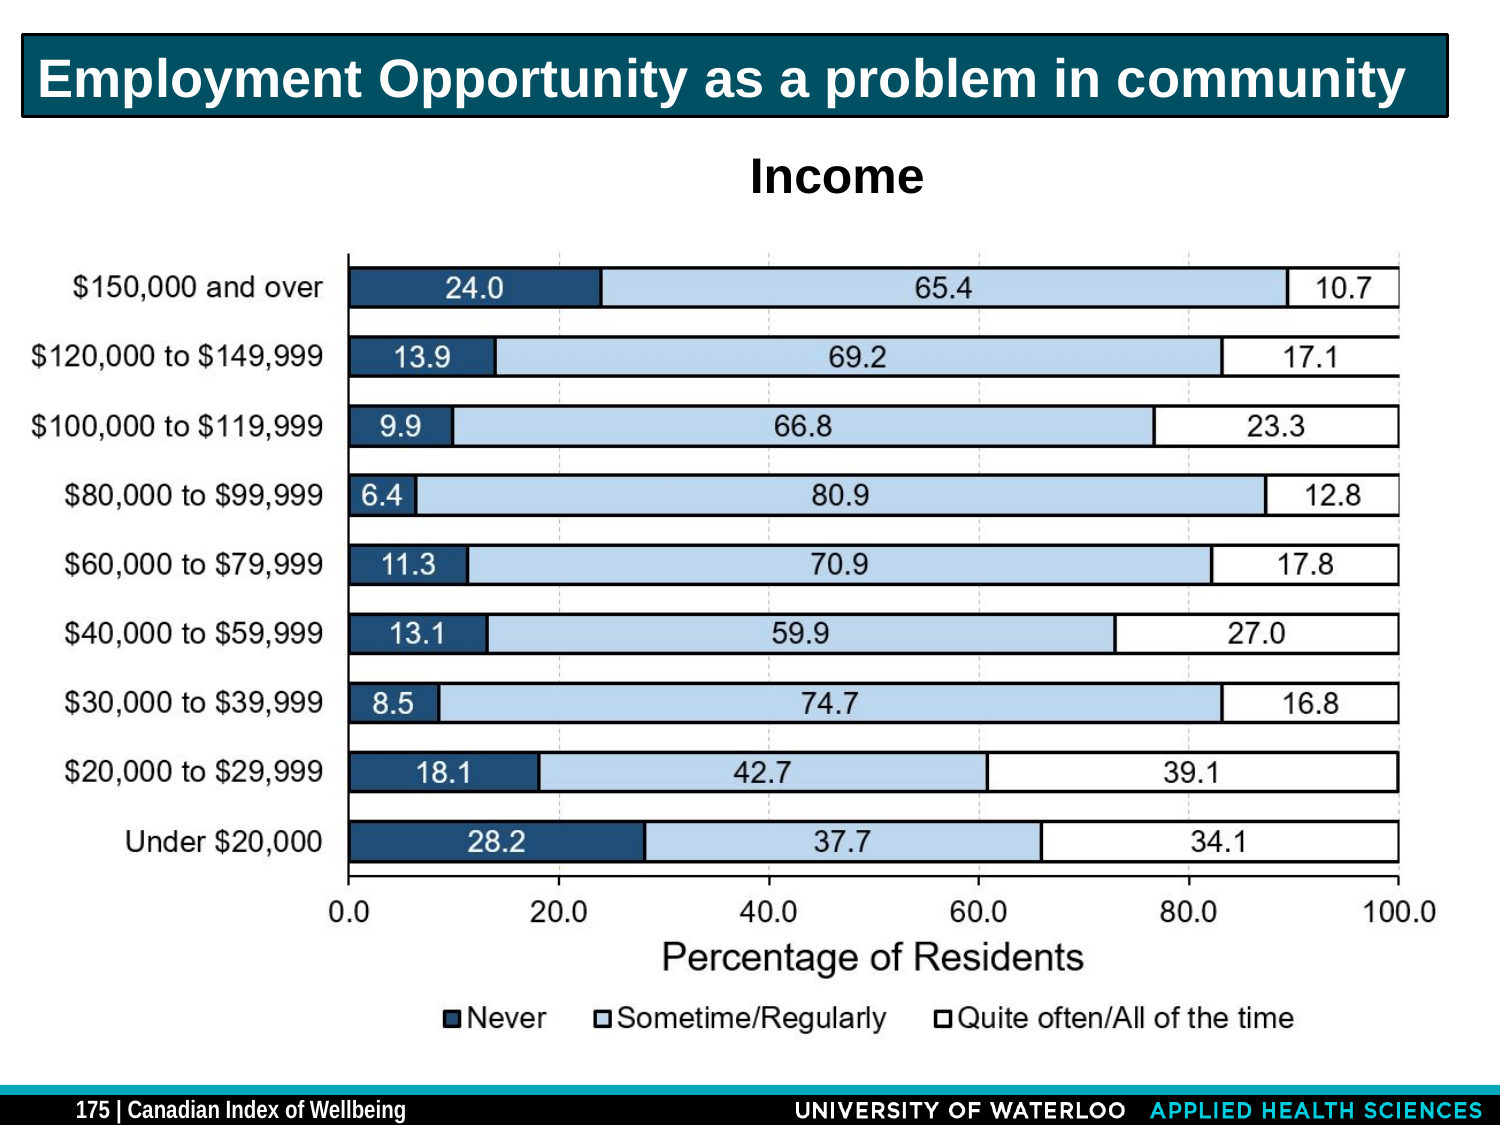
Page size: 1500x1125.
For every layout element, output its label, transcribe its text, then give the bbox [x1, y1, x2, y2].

text_box Employment Opportunity as a problem in community [22, 34, 1448, 117]
picture [22, 211, 1448, 1050]
picture [0, 1095, 1500, 1125]
text_box Income [734, 135, 960, 209]
